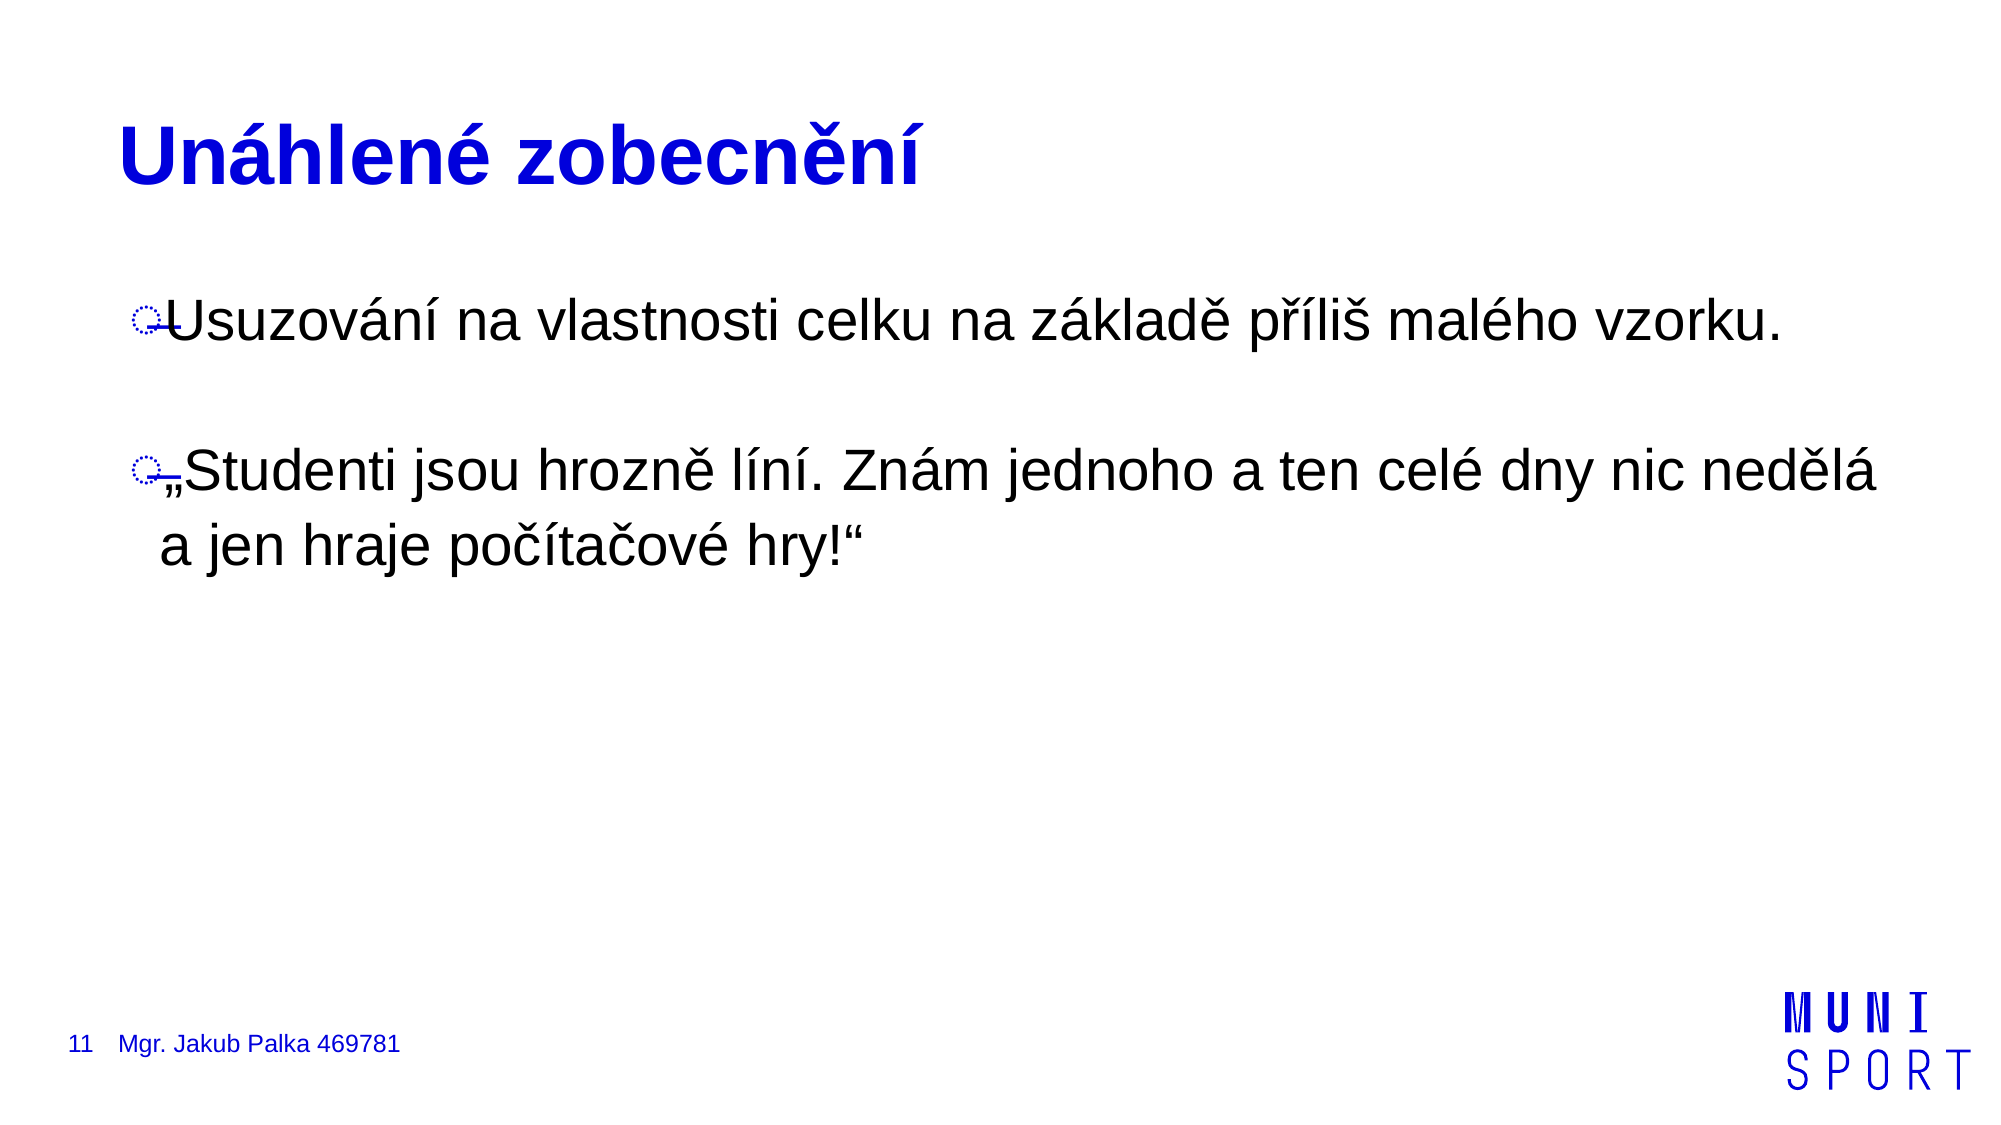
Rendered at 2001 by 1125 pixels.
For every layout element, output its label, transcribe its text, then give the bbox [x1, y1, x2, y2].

title Unáhlené zobecnění [118, 118, 1883, 193]
slide_number 11 [67, 1021, 110, 1063]
list Usuzování na vlastnosti celku na základě příliš malého vzorku. „Studenti jsou hrozně líní. Znám jednoho a ten celé dny nic nedělá a jen hraje počítačové hry!“ [118, 277, 1883, 957]
footer Mgr. Jakub Palka 469781 [118, 1021, 1418, 1063]
